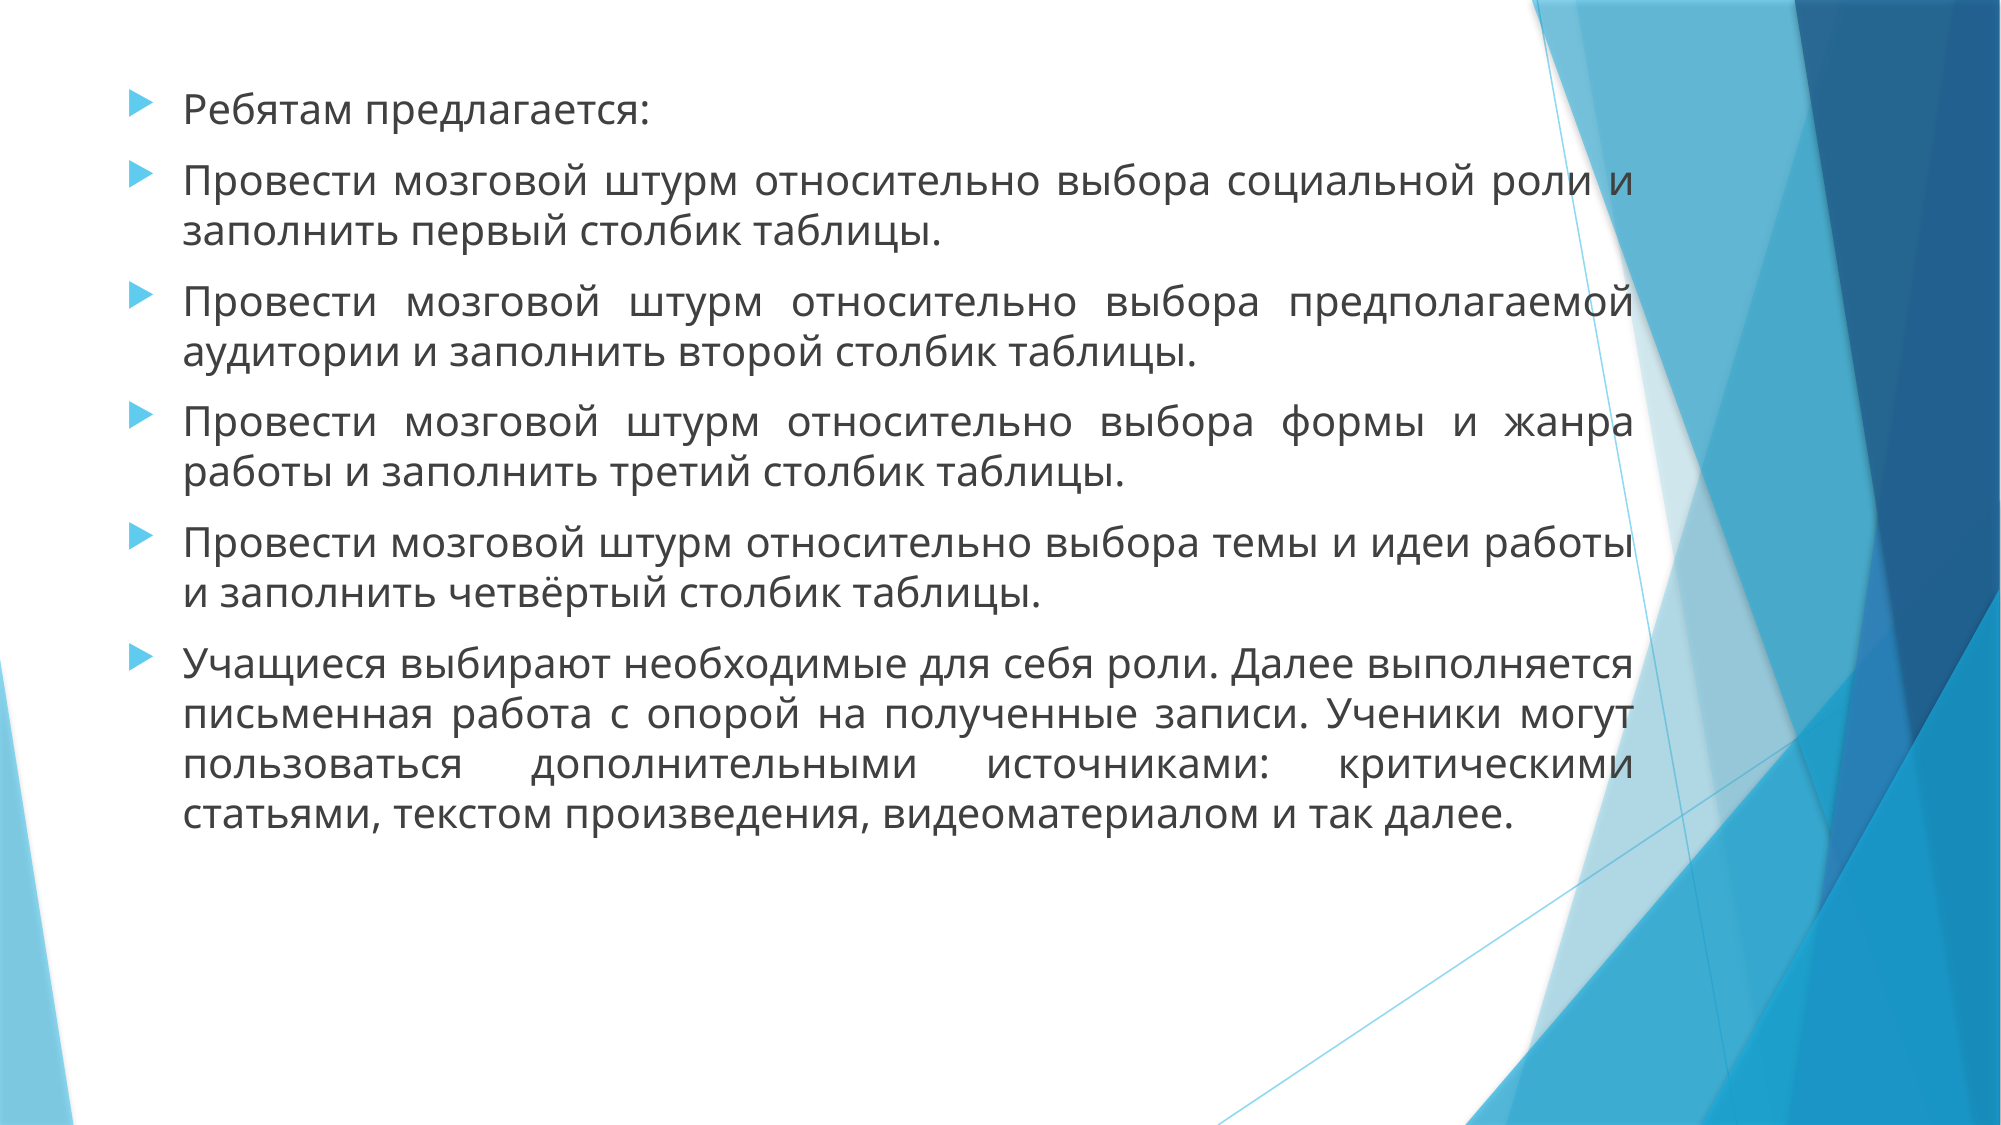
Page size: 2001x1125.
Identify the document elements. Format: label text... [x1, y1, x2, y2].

list Ребятам предлагается: Провести мозговой штурм относительно выбора социальной роли и заполнить первый столбик таблицы. Провести мозговой штурм относительно выбора предполагаемой аудитории и заполнить второй столбик таблицы. Провести мозговой штурм относительно выбора формы и жанра работы и заполнить третий столбик таблицы. Провести мозговой штурм относительно выбора темы и идеи работы и заполнить четвёртый столбик таблицы. Учащиеся выбирают необходимые для себя роли. Далее выполняется письменная работа с опорой на полученные записи. Ученики могут пользоваться дополнительными источниками: критическими статьями, текстом произведения, видеоматериалом и так далее. [111, 75, 1650, 992]
